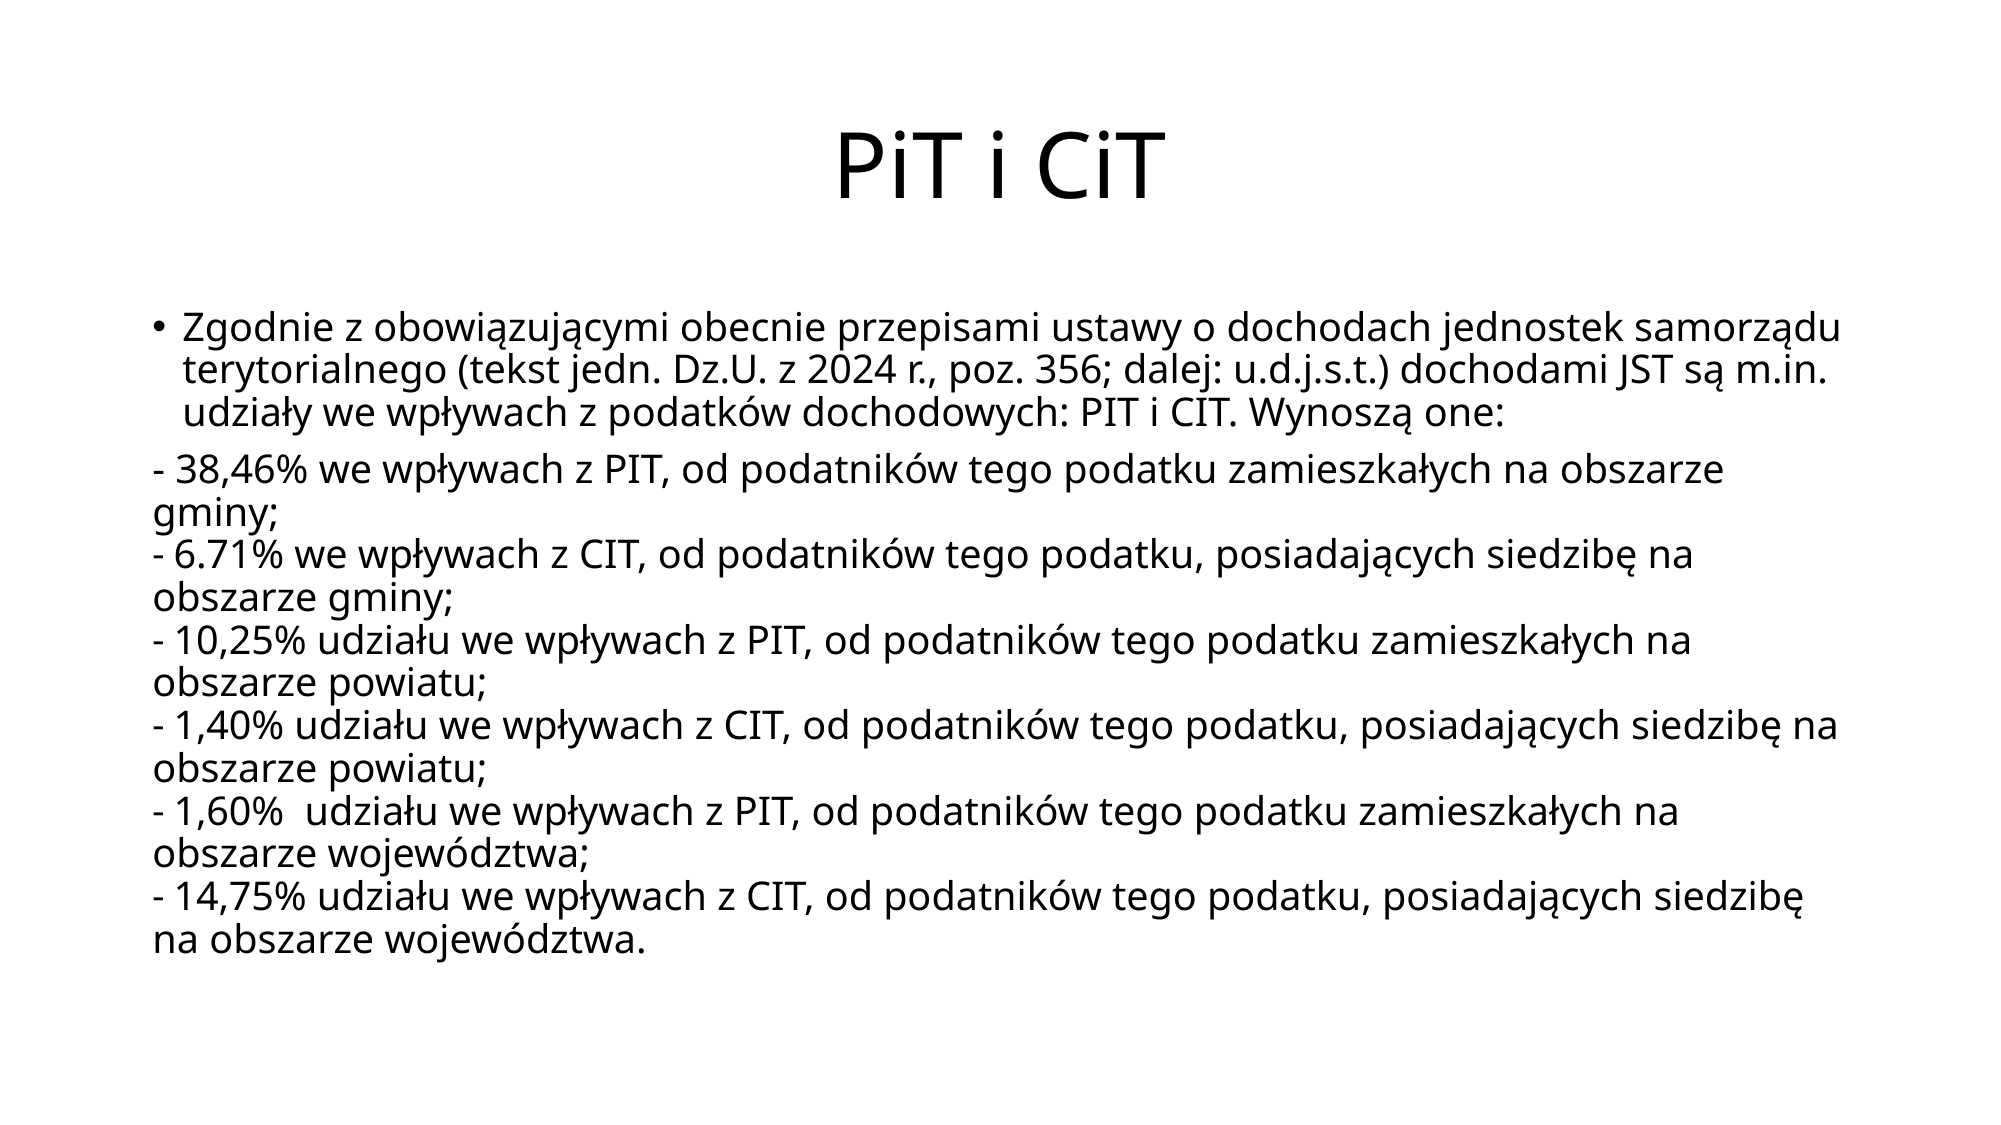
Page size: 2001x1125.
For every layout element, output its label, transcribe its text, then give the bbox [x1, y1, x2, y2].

title PiT i CiT [137, 59, 1863, 278]
list Zgodnie z obowiązującymi obecnie przepisami ustawy o dochodach jednostek samorządu terytorialnego (tekst jedn. Dz.U. z 2024 r., poz. 356; dalej: u.d.j.s.t.) dochodami JST są m.in. udziały we wpływach z podatków dochodowych: PIT i CIT. Wynoszą one: - 38,46% we wpływach z PIT, od podatników tego podatku zamieszkałych na obszarze gminy; - 6.71% we wpływach z CIT, od podatników tego podatku, posiadających siedzibę na obszarze gminy; - 10,25% udziału we wpływach z PIT, od podatników tego podatku zamieszkałych na obszarze powiatu; - 1,40% udziału we wpływach z CIT, od podatników tego podatku, posiadających siedzibę na obszarze powiatu; - 1,60% udziału we wpływach z PIT, od podatników tego podatku zamieszkałych na obszarze województwa; - 14,75% udziału we wpływach z CIT, od podatników tego podatku, posiadających siedzibę na obszarze województwa. [137, 299, 1863, 1014]
